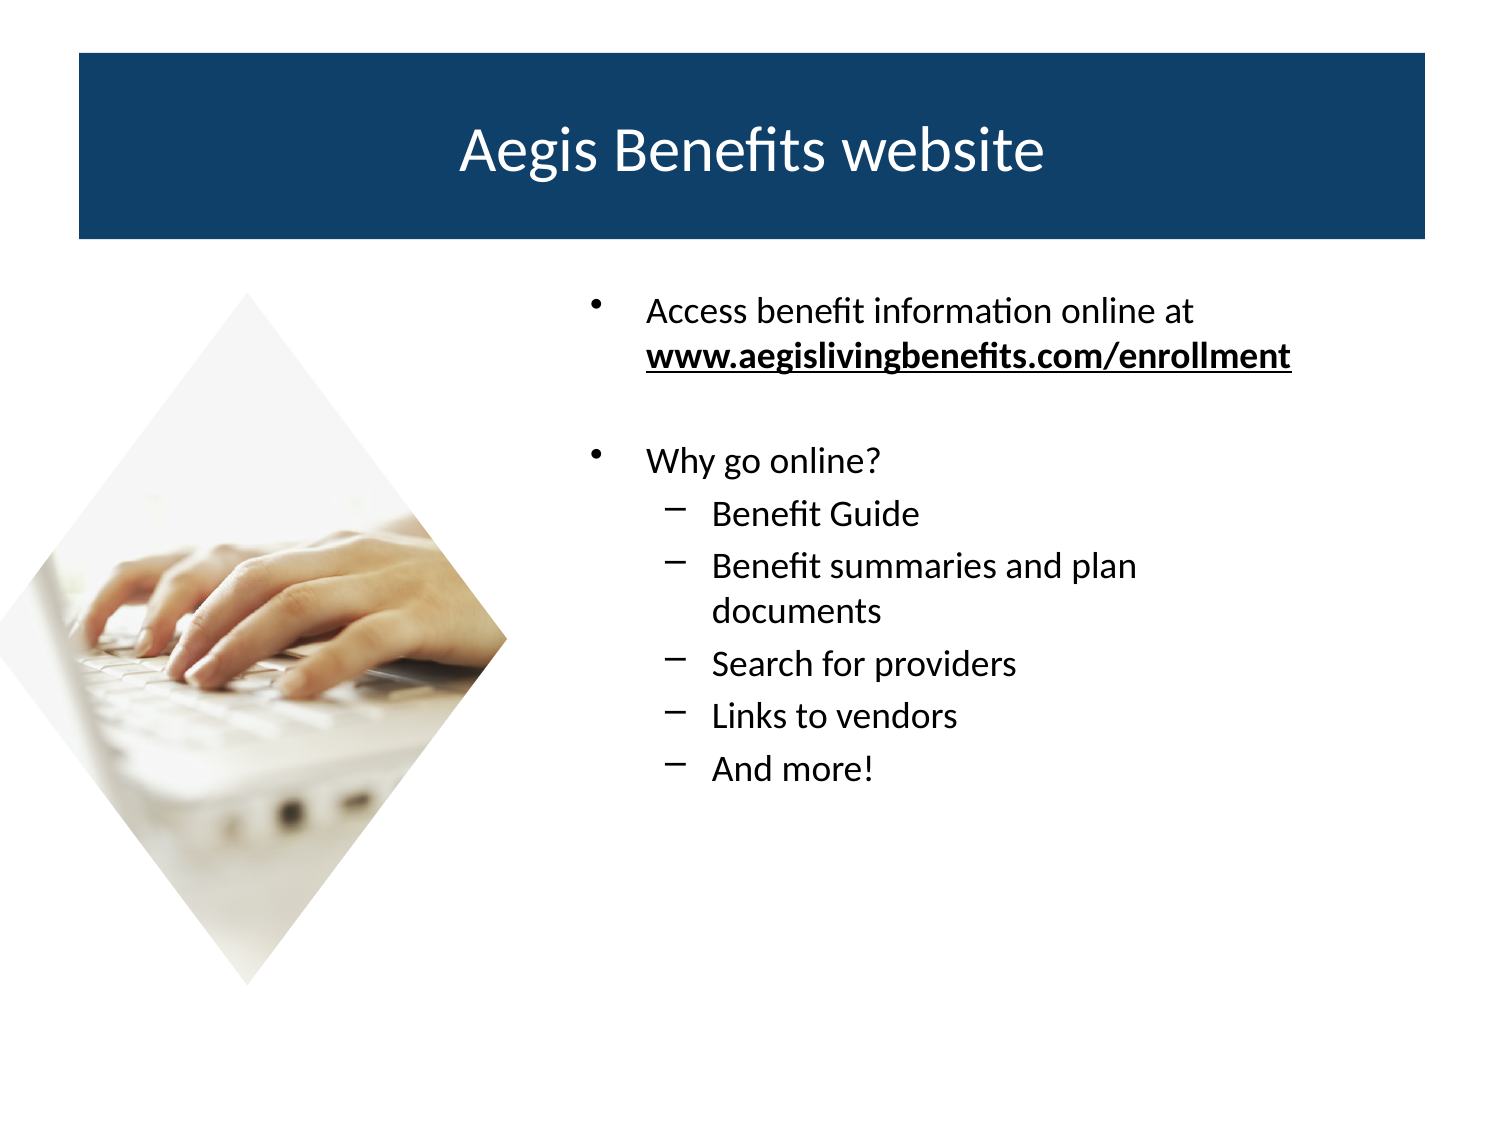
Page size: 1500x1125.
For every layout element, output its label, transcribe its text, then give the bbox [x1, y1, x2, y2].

picture [0, 292, 508, 986]
list Access benefit information online at www.aegislivingbenefits.com/enrollment Why go online? Benefit Guide Benefit summaries and plan documents Search for providers Links to vendors And more! [574, 278, 1312, 1000]
title Aegis Benefits website [78, 52, 1426, 240]
